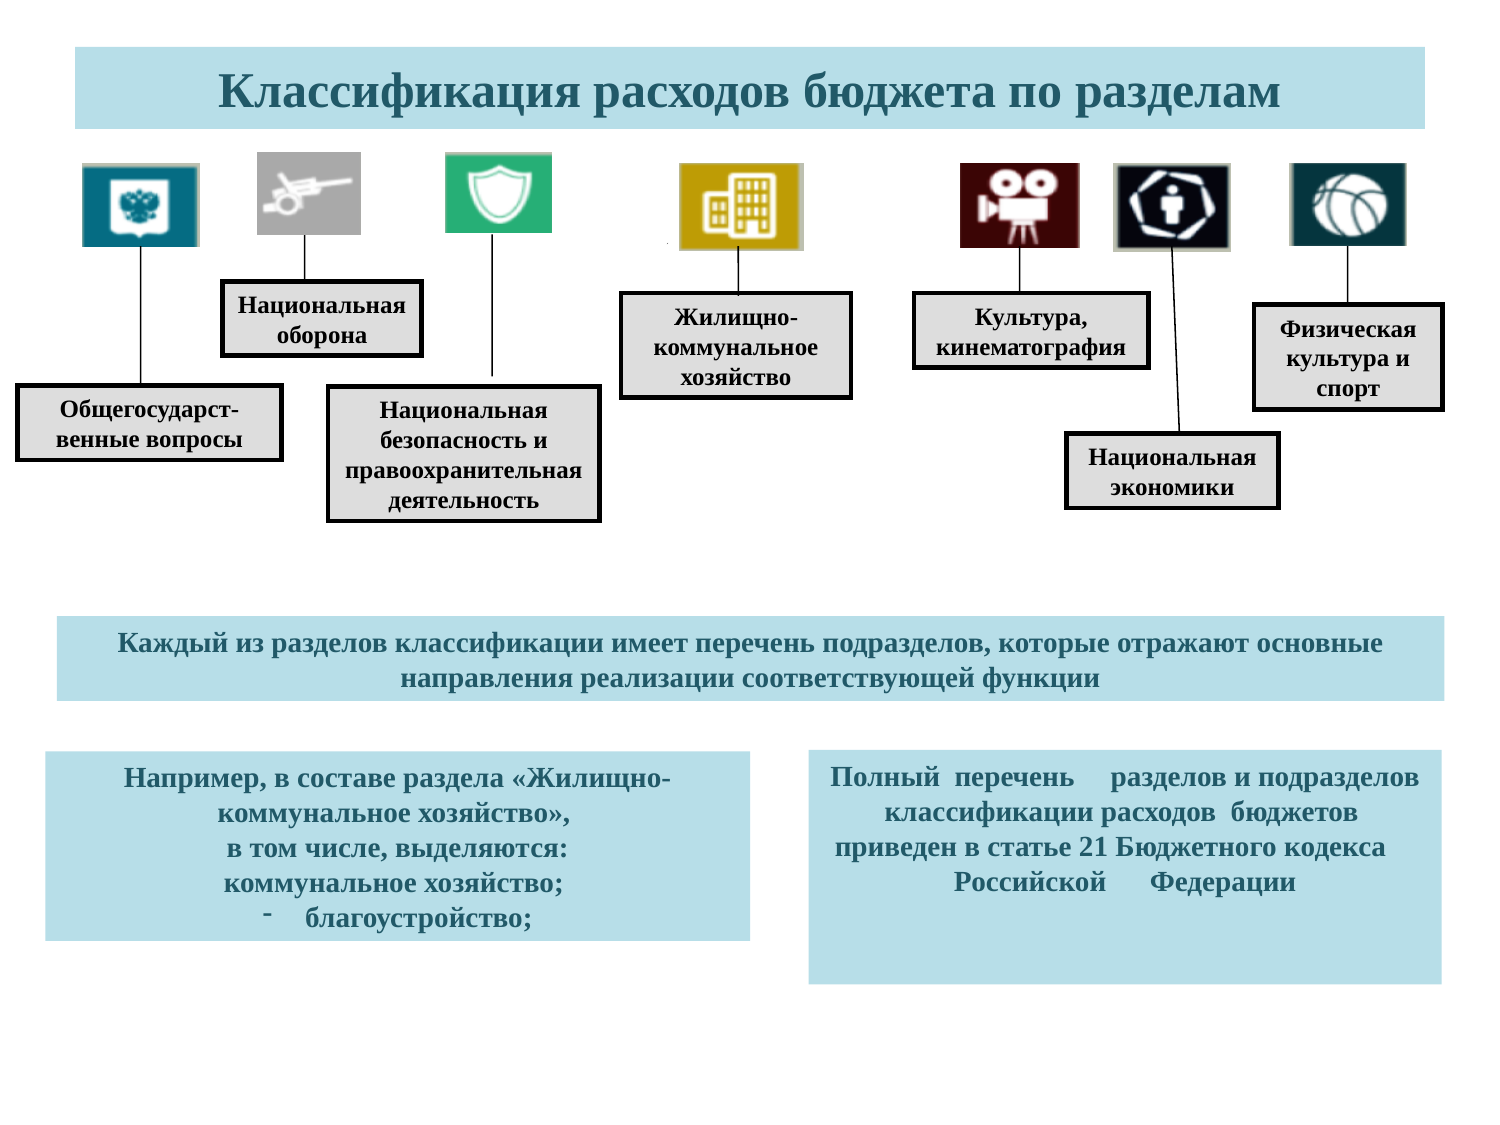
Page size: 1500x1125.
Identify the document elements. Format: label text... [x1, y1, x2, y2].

picture [1288, 163, 1407, 246]
picture [445, 152, 552, 233]
picture [679, 163, 804, 251]
text_box Национальная экономики [1066, 433, 1279, 509]
title Классификация расходов бюджета по разделам [75, 46, 1425, 129]
text_box Общегосударст-венные вопросы [17, 385, 282, 460]
picture [81, 163, 201, 247]
text_box Физическая культура и спорт [1253, 304, 1443, 410]
text_box Культура, кинематография [914, 292, 1149, 368]
picture [1113, 163, 1232, 253]
text_box Полный перечень разделов и подразделов классификации расходов бюджетов приведен в статье 21 Бюджетного кодекса Российской Федерации [808, 749, 1442, 985]
text_box Жилищно-коммунальное хозяйство [621, 292, 852, 398]
text_box Национальная безопасность и правоохранительная деятельность [328, 386, 600, 522]
text_box Национальная оборона [222, 281, 422, 356]
text_box Например, в составе раздела «Жилищно-коммунальное хозяйство», в том числе, выделяются: коммунальное хозяйство; благоустройство; [45, 751, 751, 941]
picture [257, 152, 361, 236]
picture [960, 163, 1080, 248]
text_box Каждый из разделов классификации имеет перечень подразделов, которые отражают основные направления реализации соответствующей функции [56, 616, 1445, 701]
